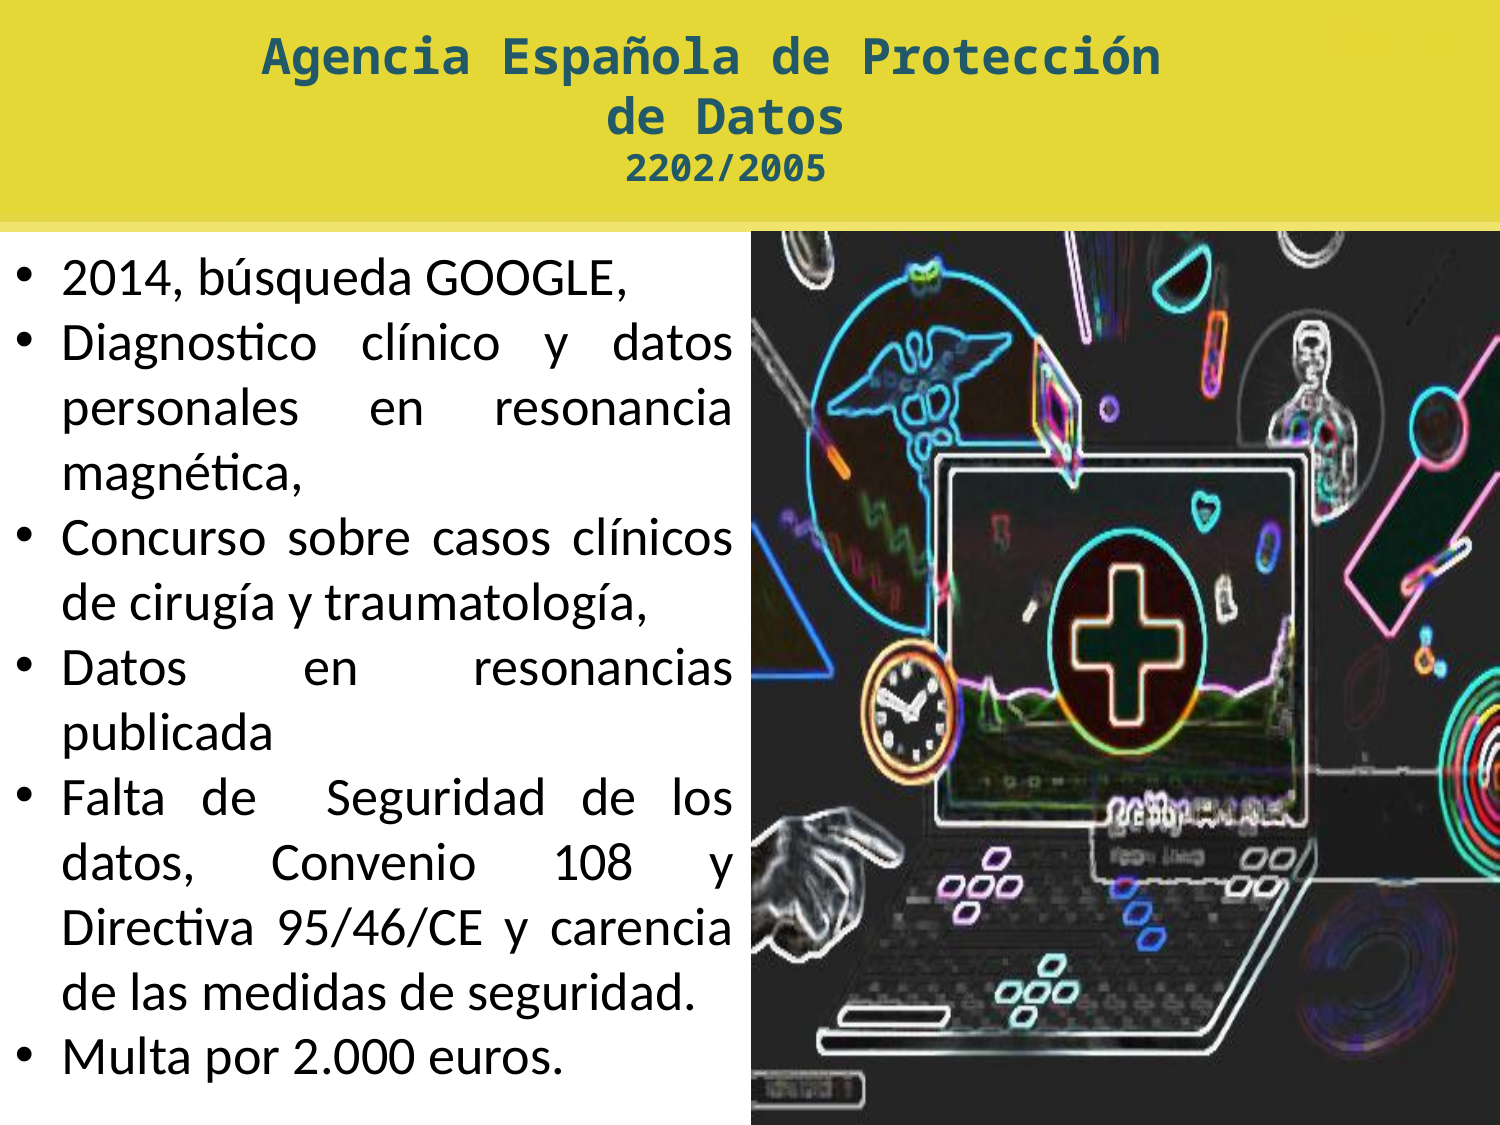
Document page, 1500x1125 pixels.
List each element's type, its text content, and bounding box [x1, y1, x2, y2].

picture [0, 0, 1500, 1125]
text_box 2014, búsqueda GOOGLE, Diagnostico clínico y datos personales en resonancia magnética, Concurso sobre casos clínicos de cirugía y traumatología, Datos en resonancias publicada Falta de Seguridad de los datos, Convenio 108 y Directiva 95/46/CE y carencia de las medidas de seguridad. Multa por 2.000 euros. [0, 240, 746, 1094]
